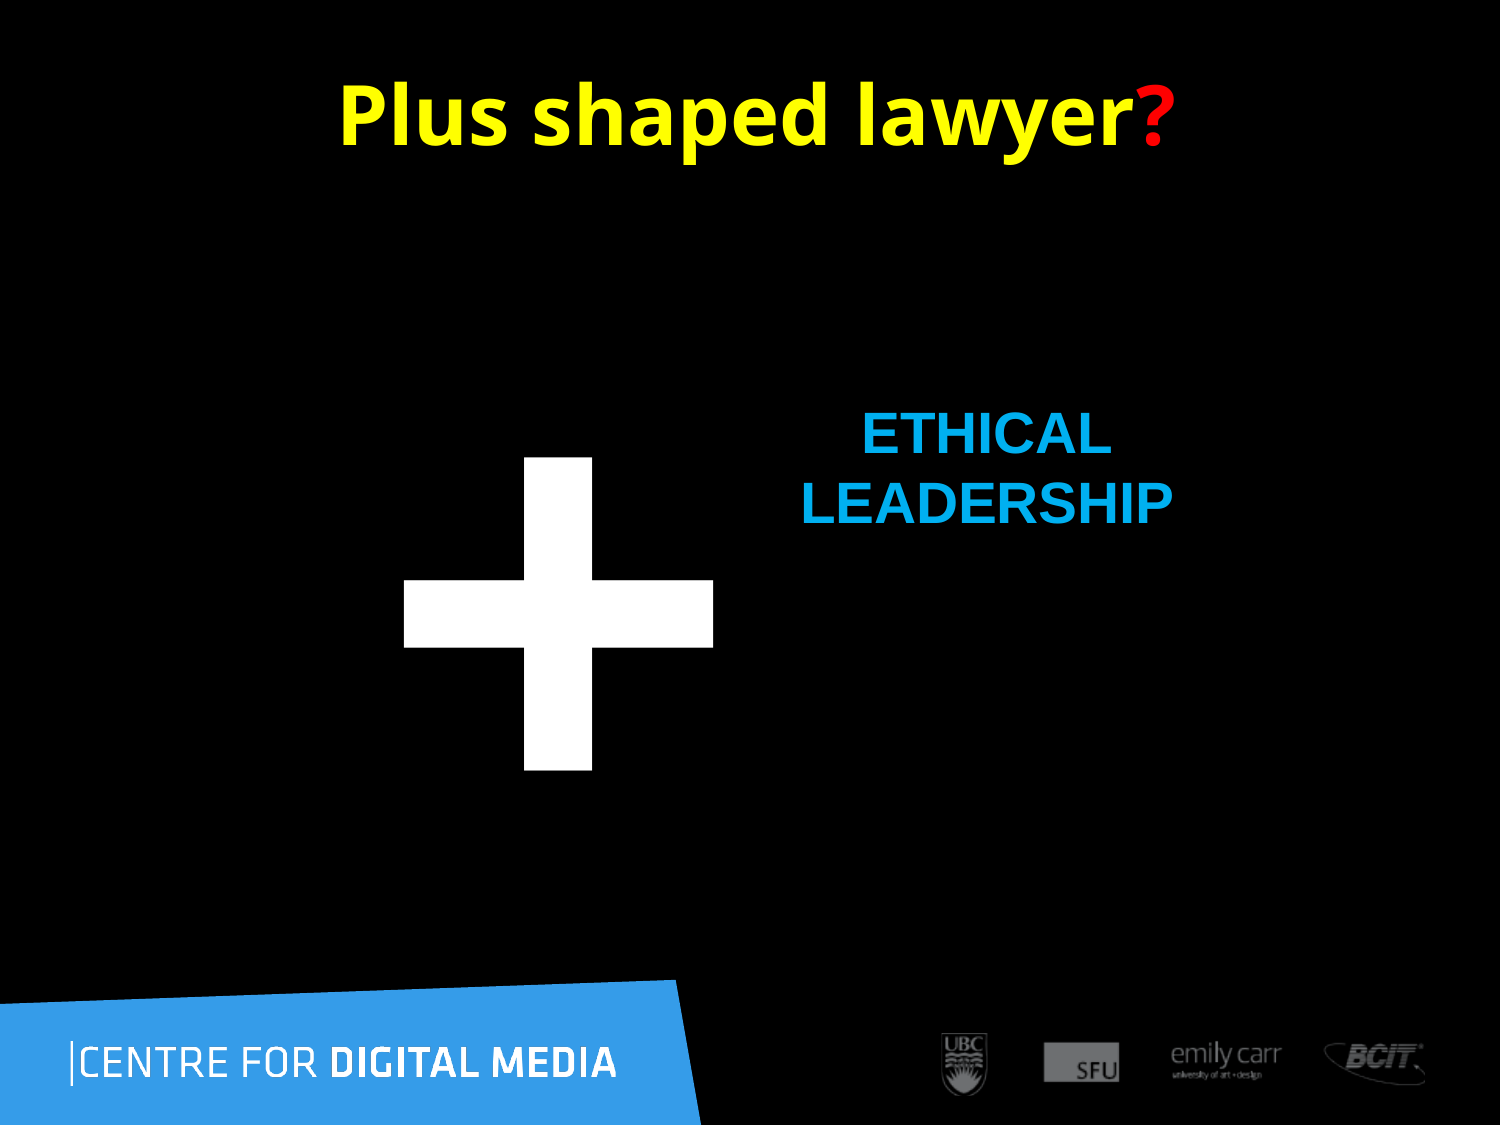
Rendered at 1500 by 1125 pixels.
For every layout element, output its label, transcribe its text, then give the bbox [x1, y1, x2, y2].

text_box ETHICAL LEADERSHIP [785, 387, 1190, 543]
text_box + [363, 195, 754, 951]
title Plus shaped lawyer? [80, 29, 1431, 196]
